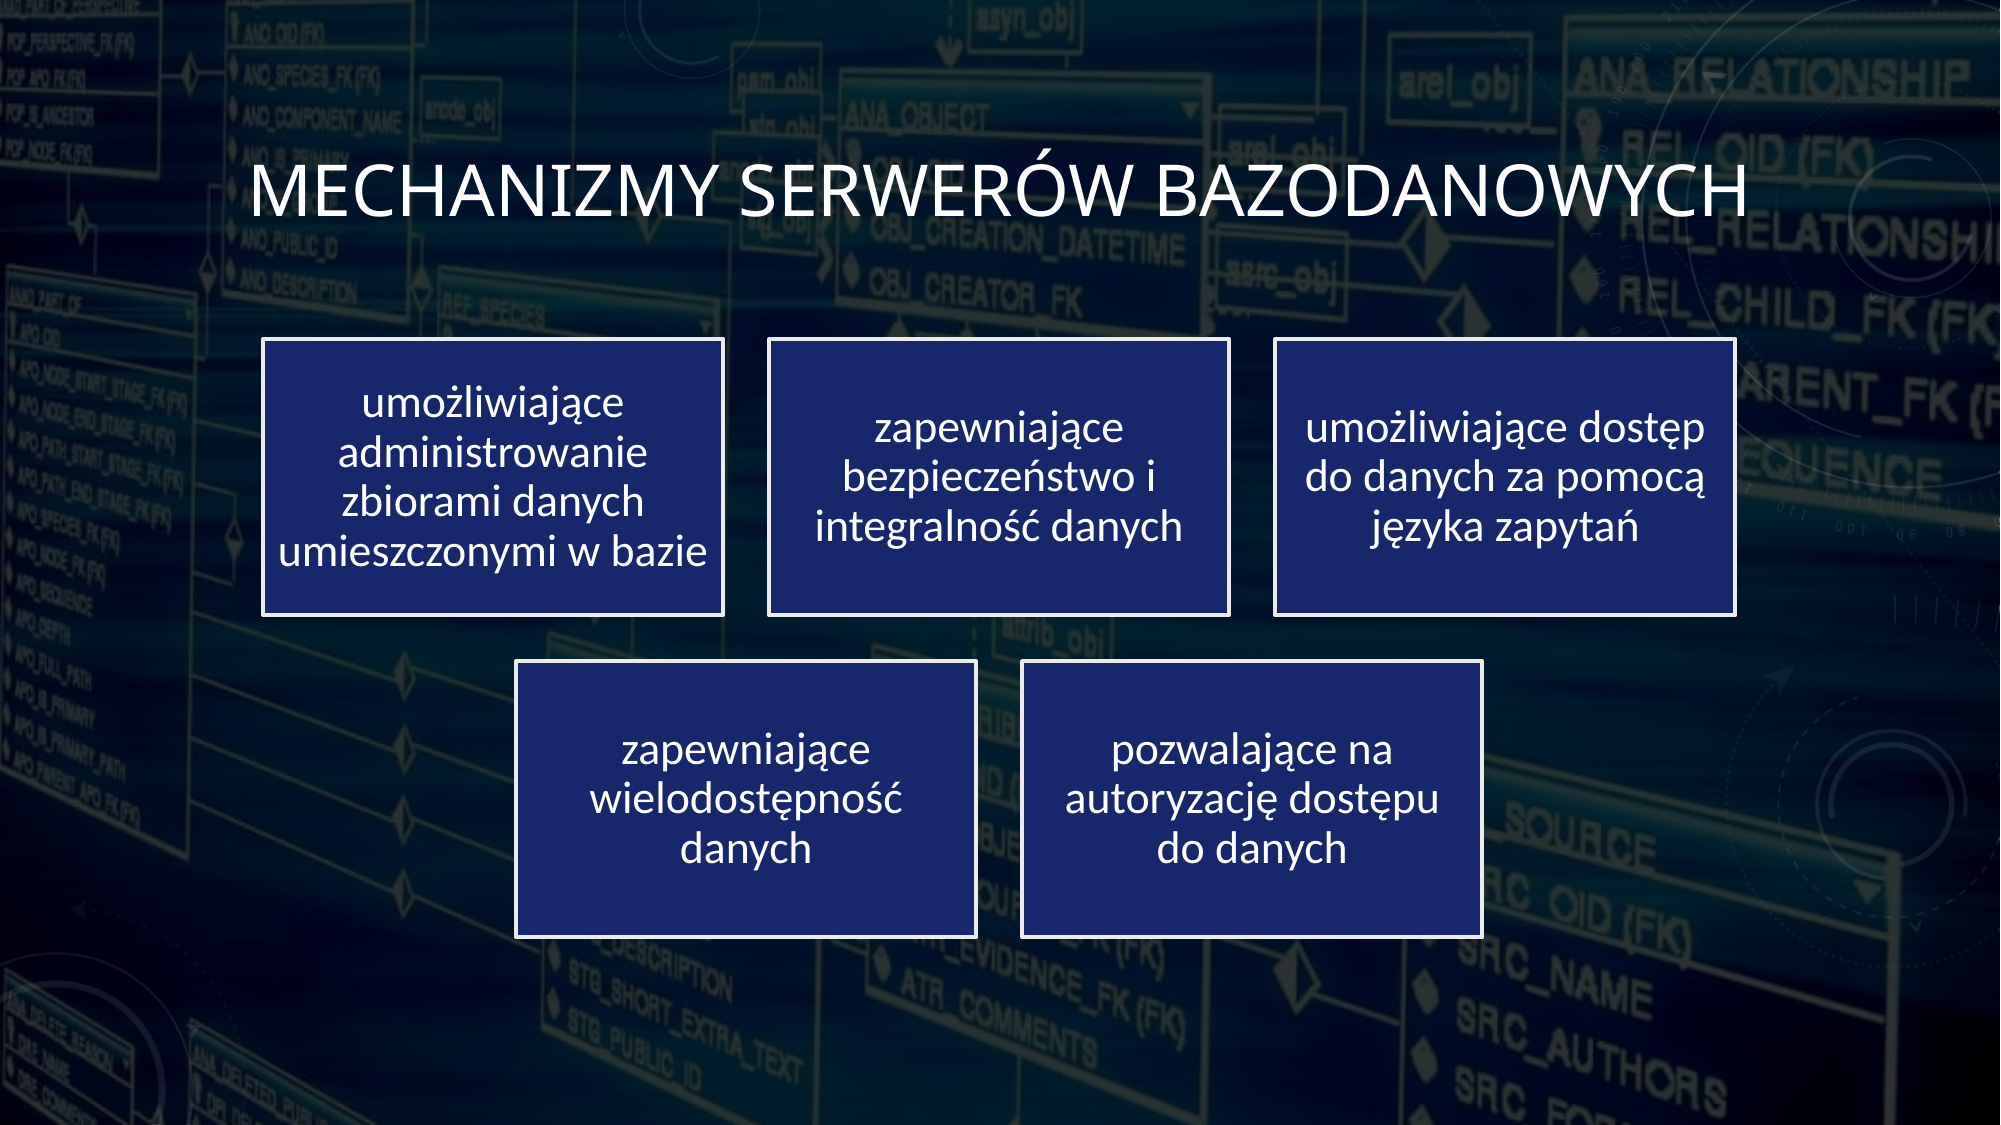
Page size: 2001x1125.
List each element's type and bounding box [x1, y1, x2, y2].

list [167, 338, 1831, 938]
picture [0, 0, 2000, 1125]
